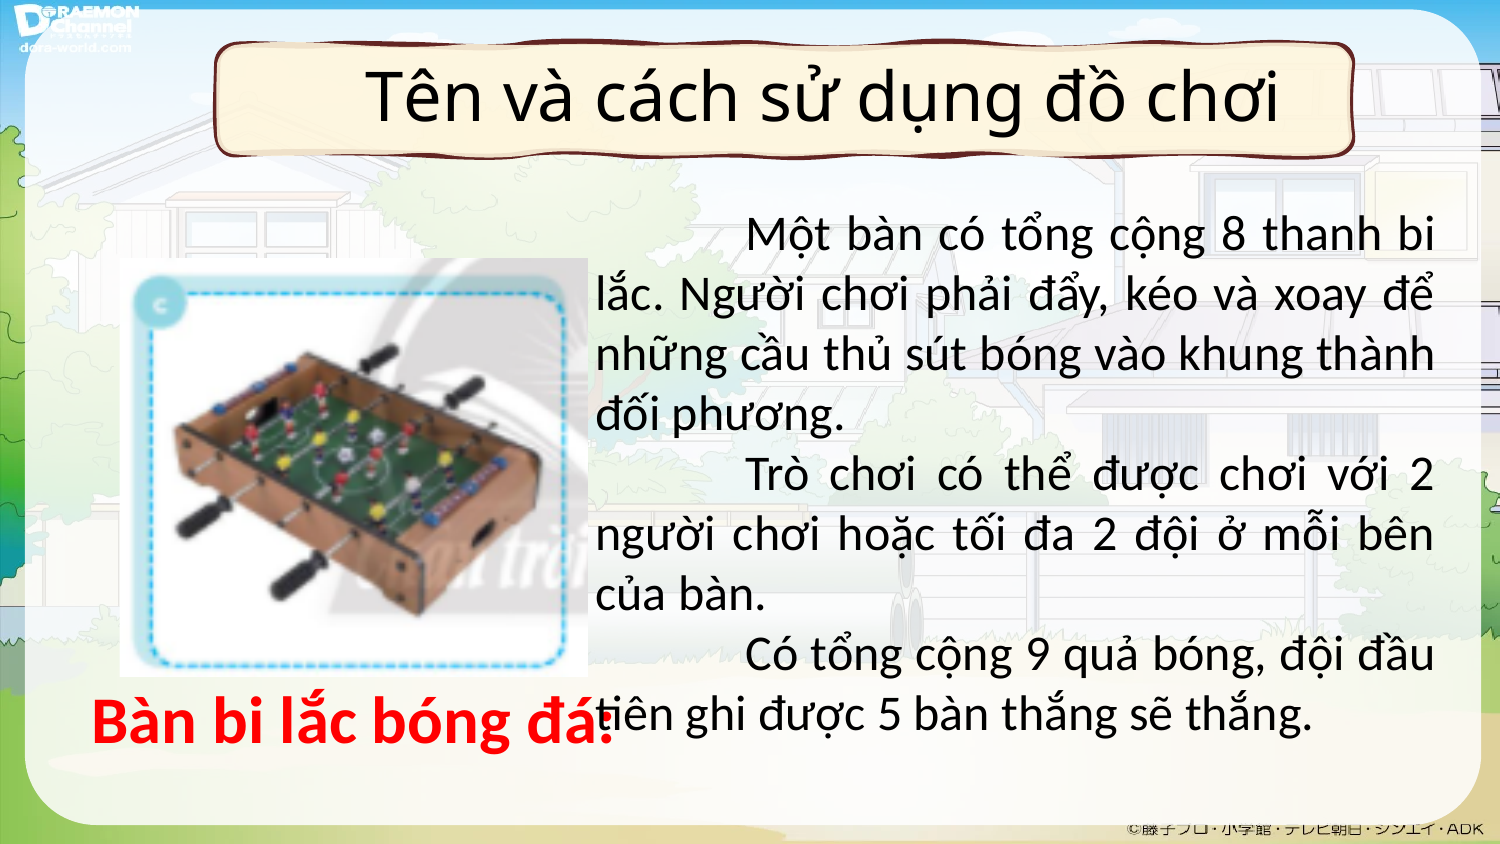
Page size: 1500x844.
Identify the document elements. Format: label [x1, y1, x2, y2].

picture [0, 0, 1500, 844]
text_box [216, 44, 1353, 155]
